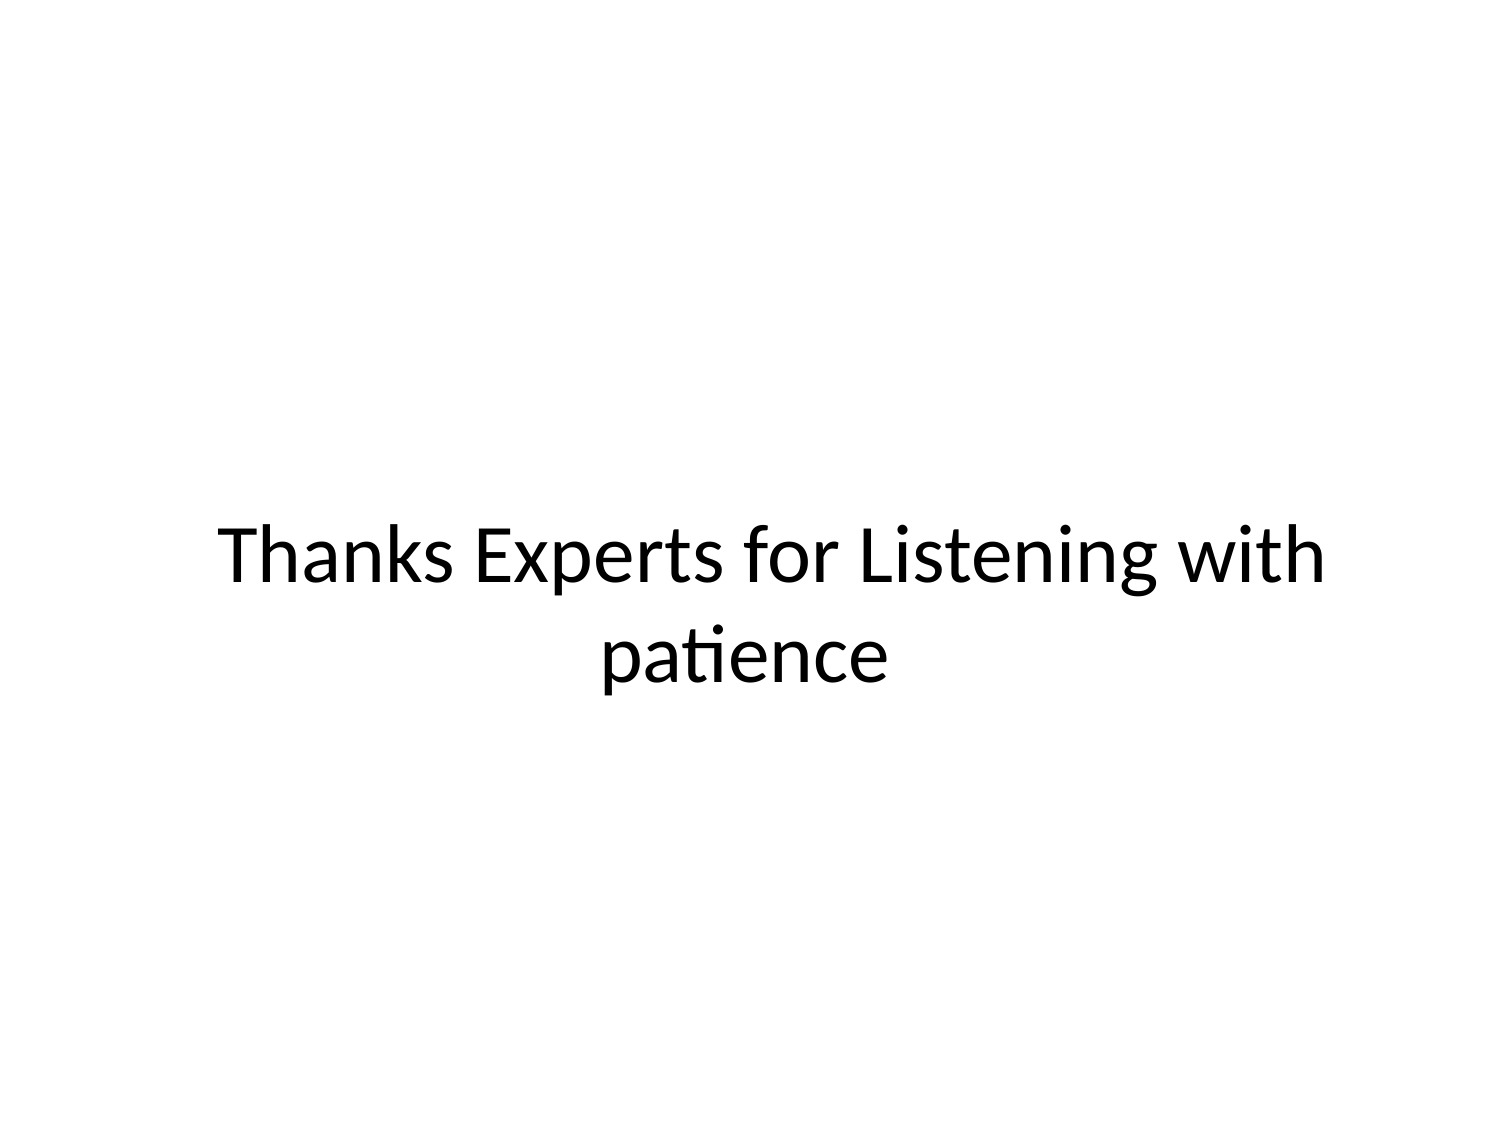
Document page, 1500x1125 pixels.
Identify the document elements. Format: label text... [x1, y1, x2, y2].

list Thanks Experts for Listening with patience [88, 491, 1439, 787]
